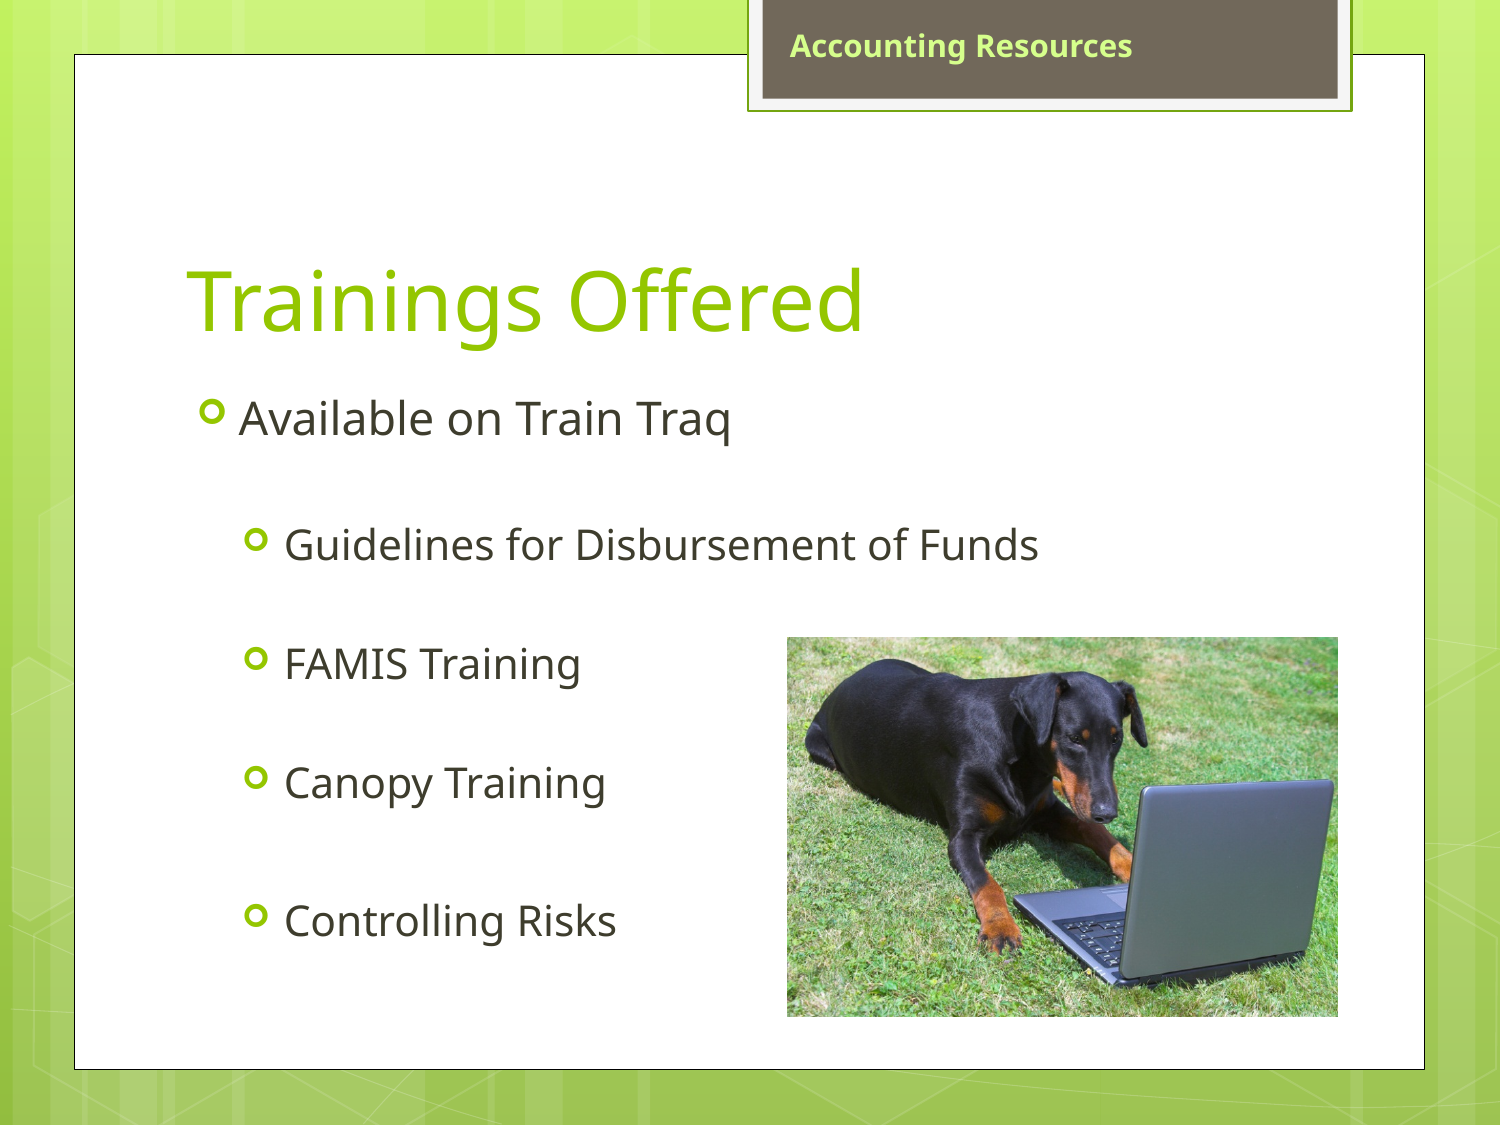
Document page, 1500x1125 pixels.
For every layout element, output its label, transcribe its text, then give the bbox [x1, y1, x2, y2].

title Trainings Offered [171, 168, 1324, 357]
picture [787, 637, 1338, 1017]
list Available on Train Traq Guidelines for Disbursement of Funds FAMIS Training Canopy Training Controlling Risks [171, 381, 1283, 957]
text_box Accounting Resources [737, 18, 1186, 71]
